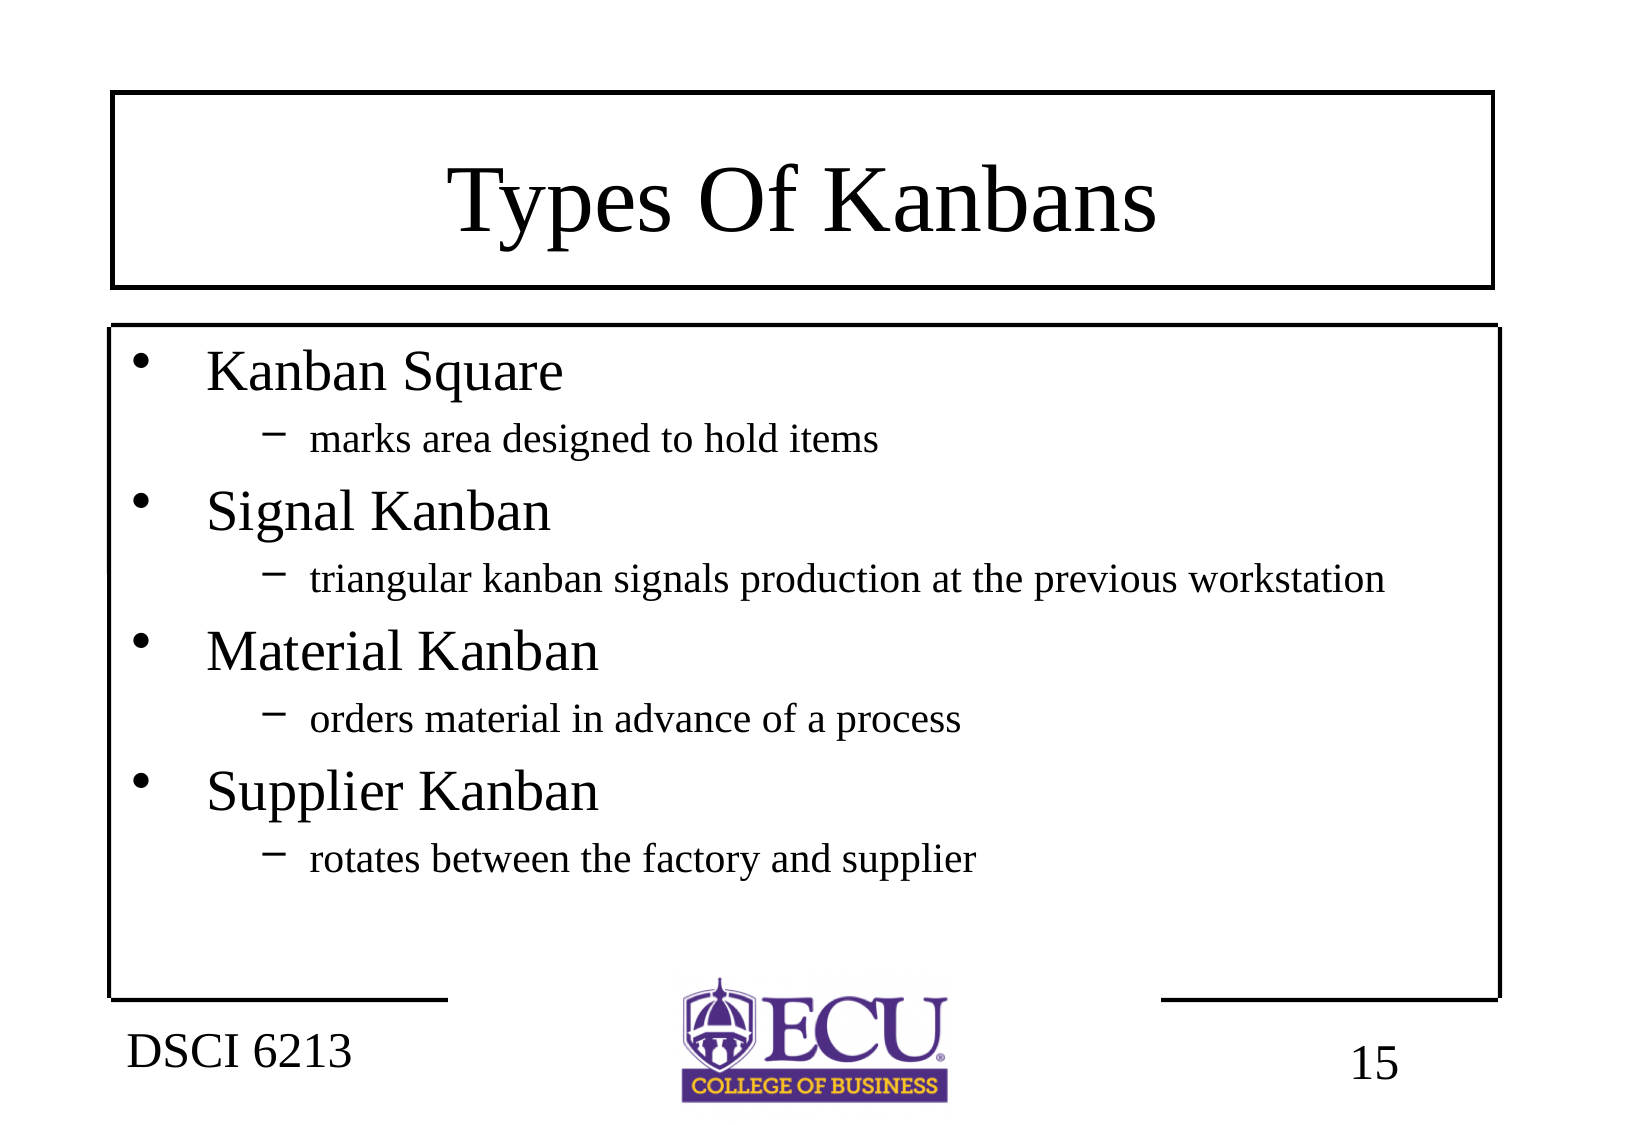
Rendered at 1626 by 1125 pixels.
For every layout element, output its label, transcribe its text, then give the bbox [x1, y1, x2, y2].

list Kanban Square marks area designed to hold items Signal Kanban triangular kanban signals production at the previous workstation Material Kanban orders material in advance of a process Supplier Kanban rotates between the factory and supplier [116, 324, 1475, 1000]
picture [674, 1000, 952, 1124]
title Types Of Kanbans [110, 94, 1495, 293]
